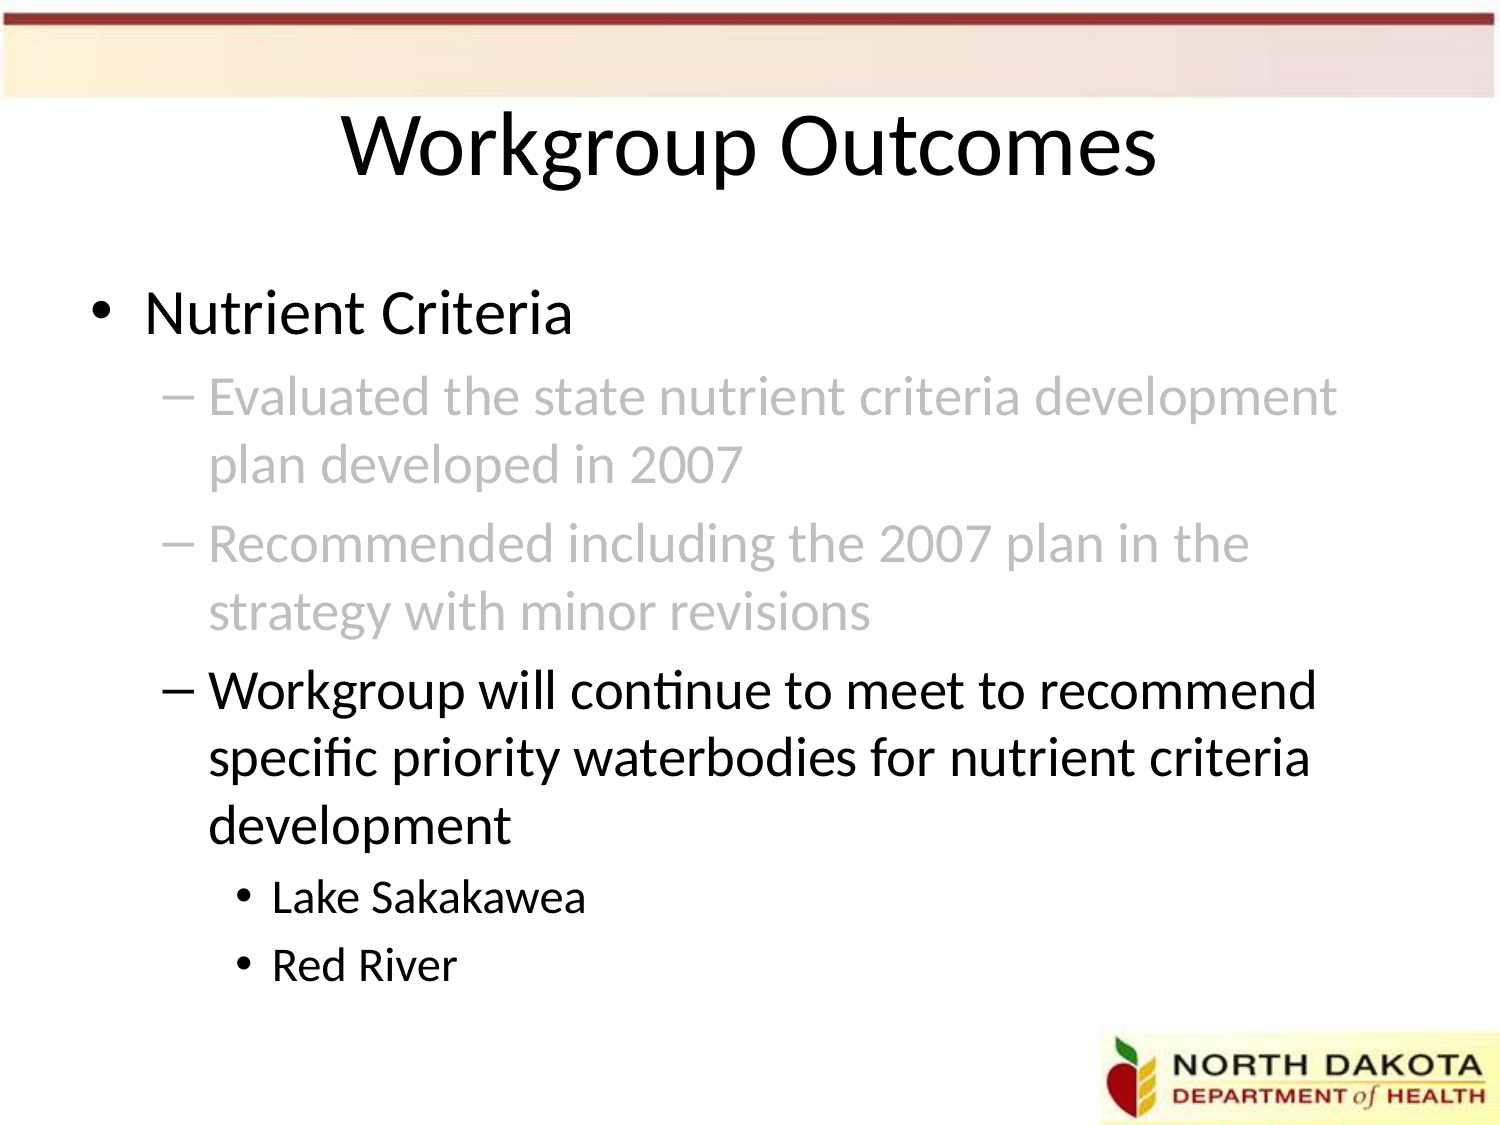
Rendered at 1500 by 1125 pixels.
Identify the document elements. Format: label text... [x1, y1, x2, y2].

picture [0, 0, 1500, 1125]
title Workgroup Outcomes [75, 45, 1425, 233]
list Nutrient Criteria Evaluated the state nutrient criteria development plan developed in 2007 Recommended including the 2007 plan in the strategy with minor revisions Workgroup will continue to meet to recommend specific priority waterbodies for nutrient criteria development Lake Sakakawea Red River [75, 262, 1425, 1005]
